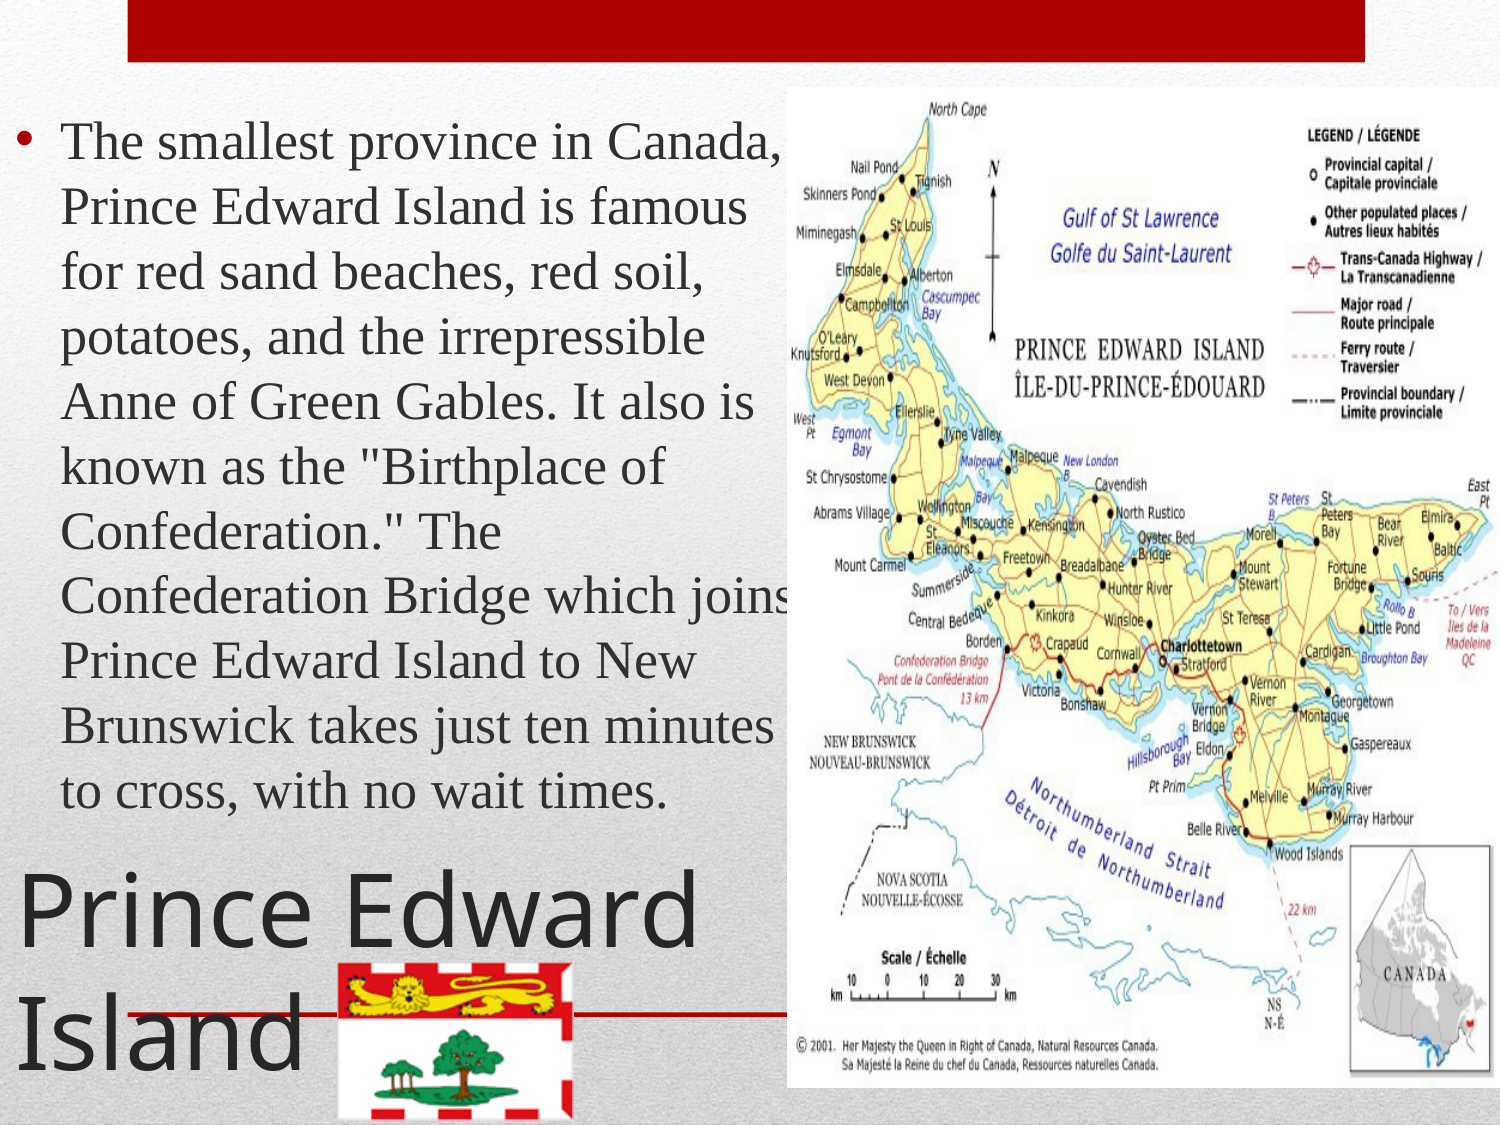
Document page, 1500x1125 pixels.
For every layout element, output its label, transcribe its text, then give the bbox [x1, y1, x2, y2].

picture [786, 86, 1500, 1089]
picture [336, 961, 575, 1122]
list The smallest province in Canada, Prince Edward Island is famous for red sand beaches, red soil, potatoes, and the irrepressible Anne of Green Gables. It also is known as the "Birthplace of Confederation." The Confederation Bridge which joins Prince Edward Island to New Brunswick takes just ten minutes to cross, with no wait times. [0, 62, 838, 863]
title Prince Edward Island [0, 863, 788, 1099]
